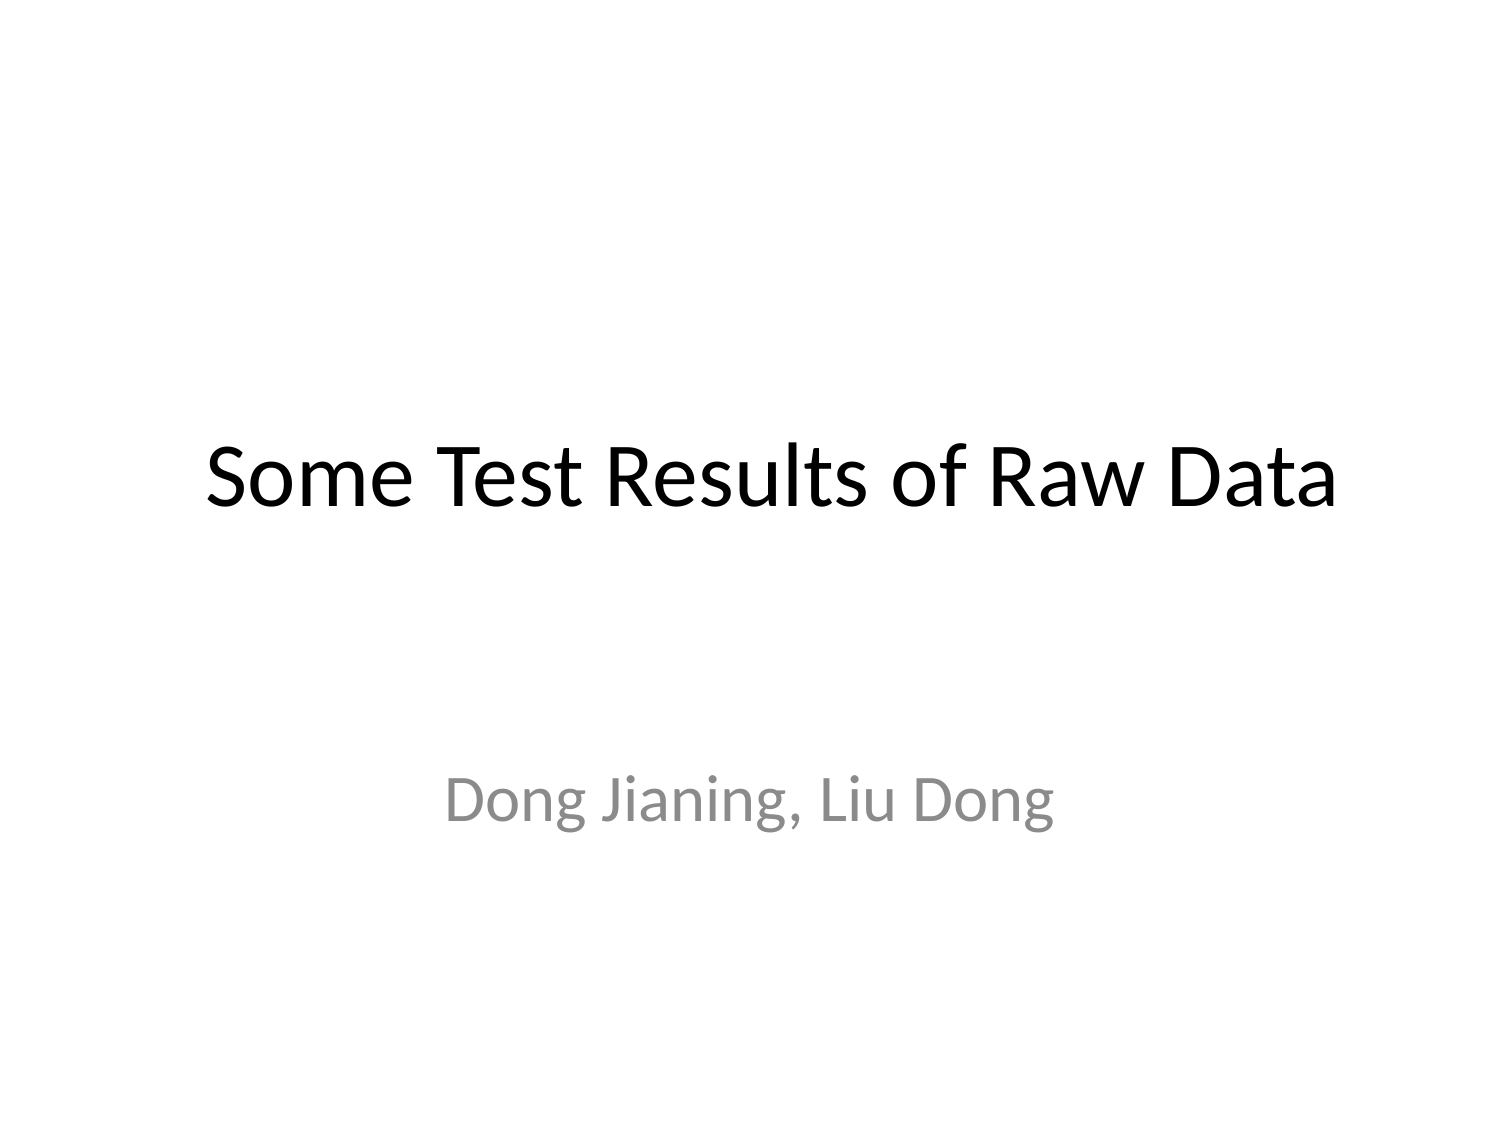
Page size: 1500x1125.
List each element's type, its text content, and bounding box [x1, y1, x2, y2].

subtitle Dong Jianing, Liu Dong [225, 746, 1275, 1035]
title Some Test Results of Raw Data [66, 349, 1480, 591]
